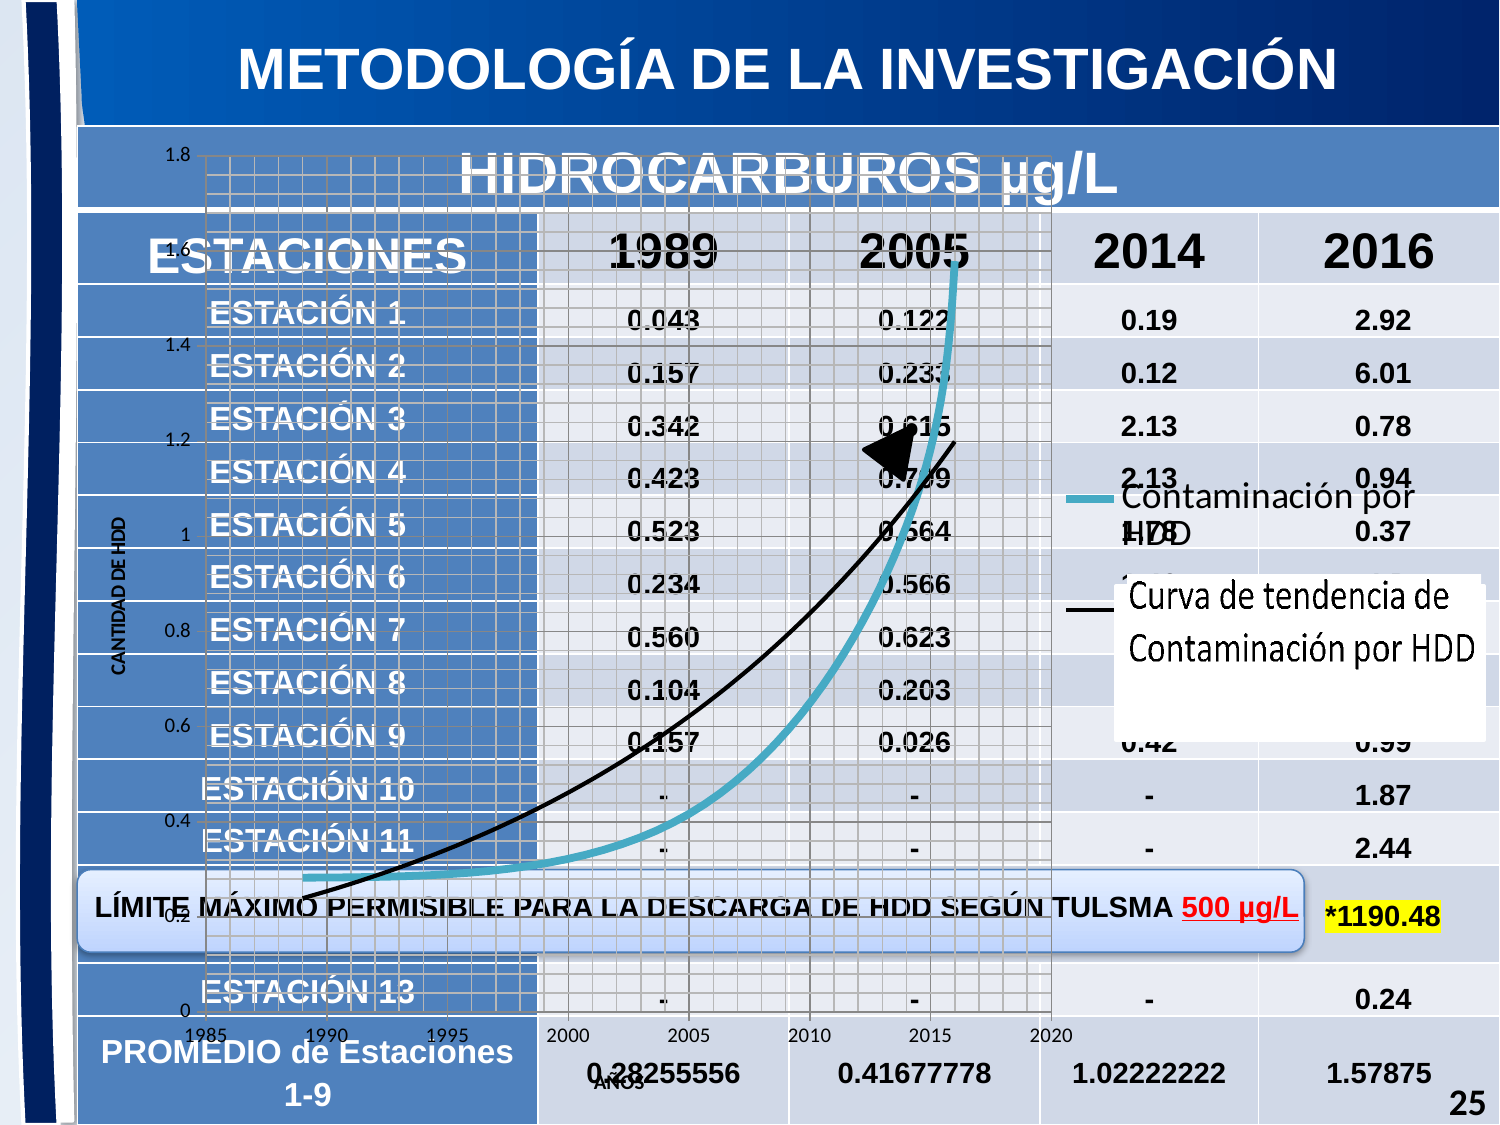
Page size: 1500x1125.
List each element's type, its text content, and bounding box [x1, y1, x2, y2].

text_box METODOLOGÍA DE LA INVESTIGACIÓN [74, 0, 1500, 125]
chart [76, 125, 1500, 1125]
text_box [64, 869, 71, 953]
